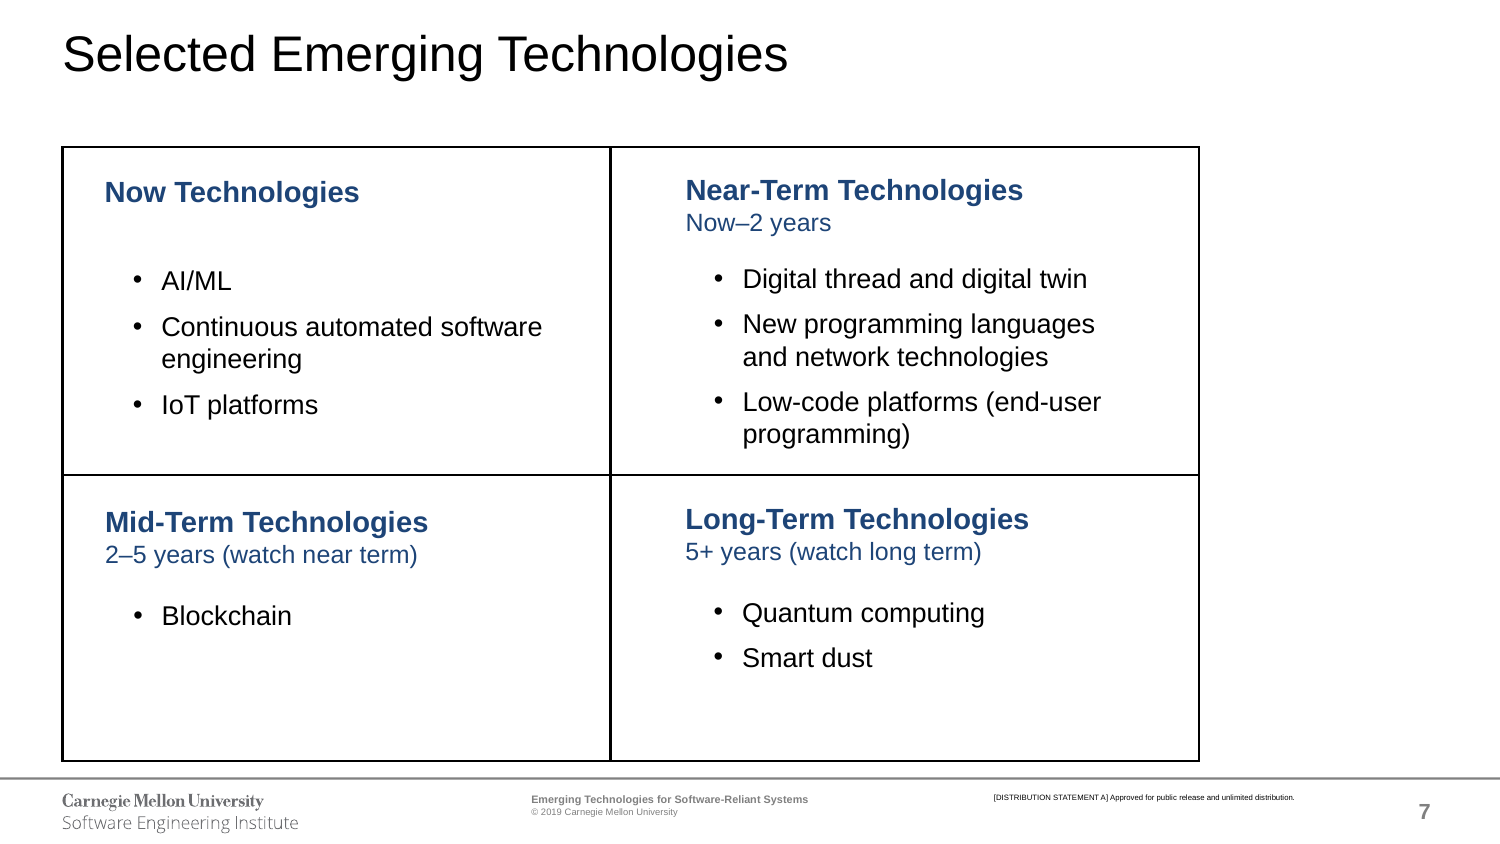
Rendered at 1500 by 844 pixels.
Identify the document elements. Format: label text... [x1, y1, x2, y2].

text_box [61, 146, 1200, 762]
title Selected Emerging Technologies [62, 28, 1338, 134]
